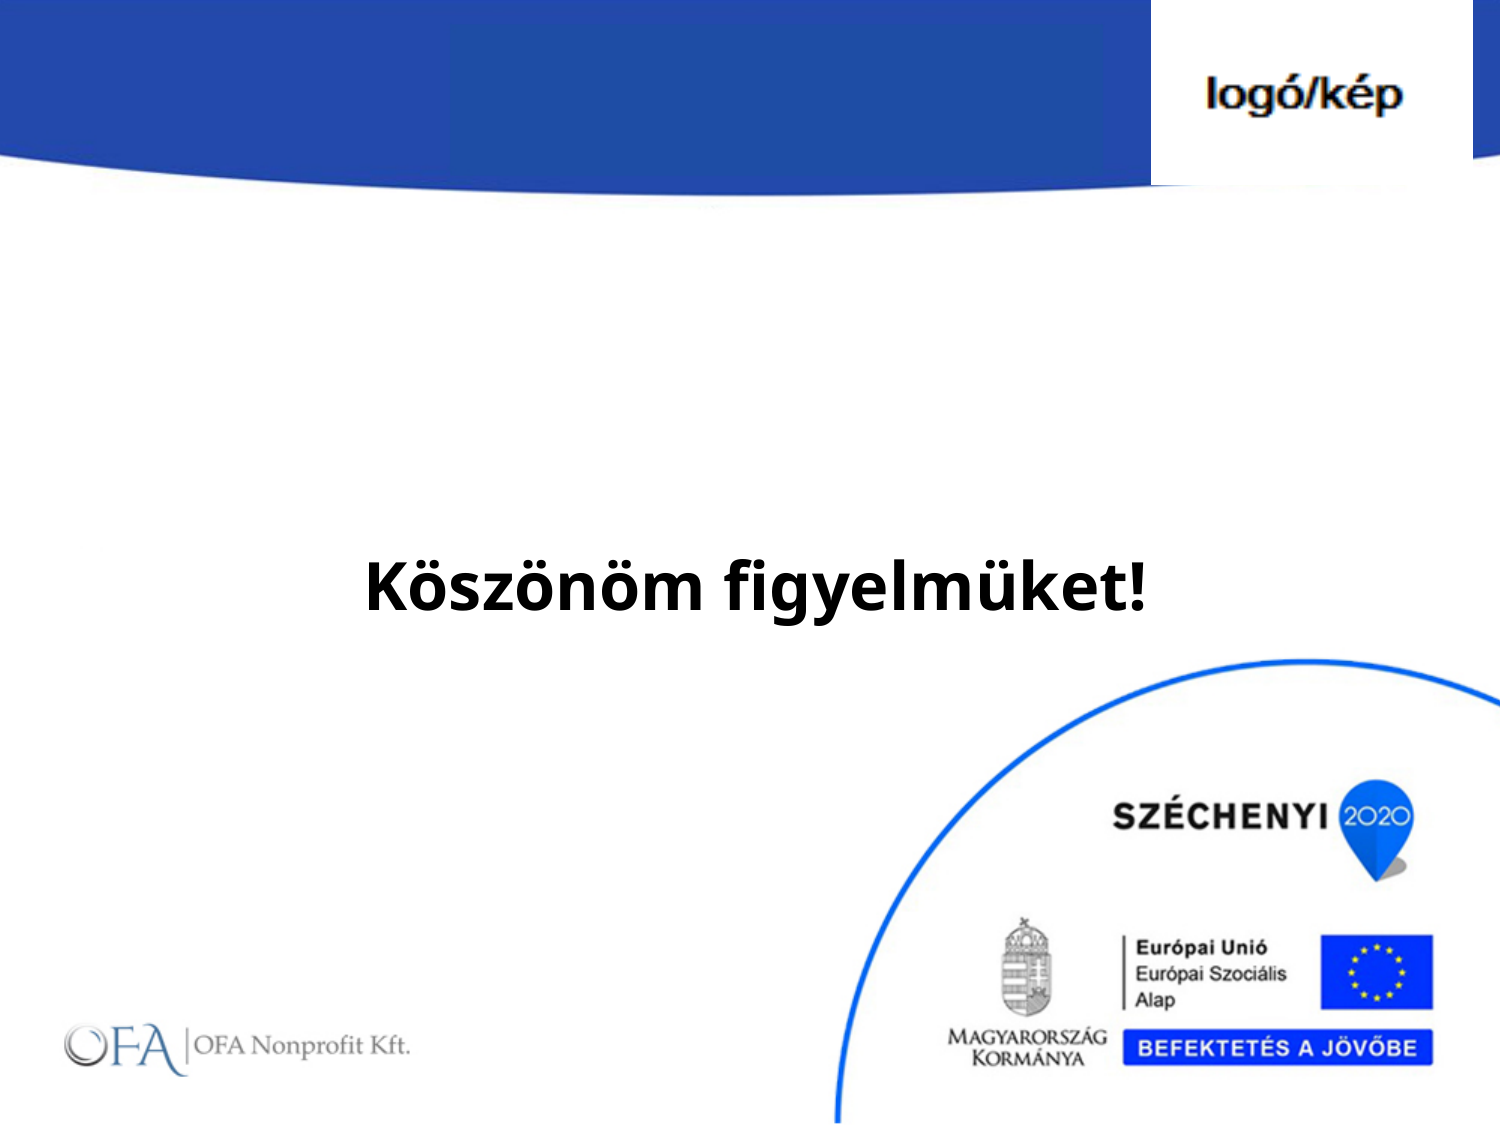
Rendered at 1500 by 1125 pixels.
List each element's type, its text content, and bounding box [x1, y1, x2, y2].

picture [0, 0, 1500, 1125]
list Köszönöm figyelmüket! [64, 219, 1447, 1071]
